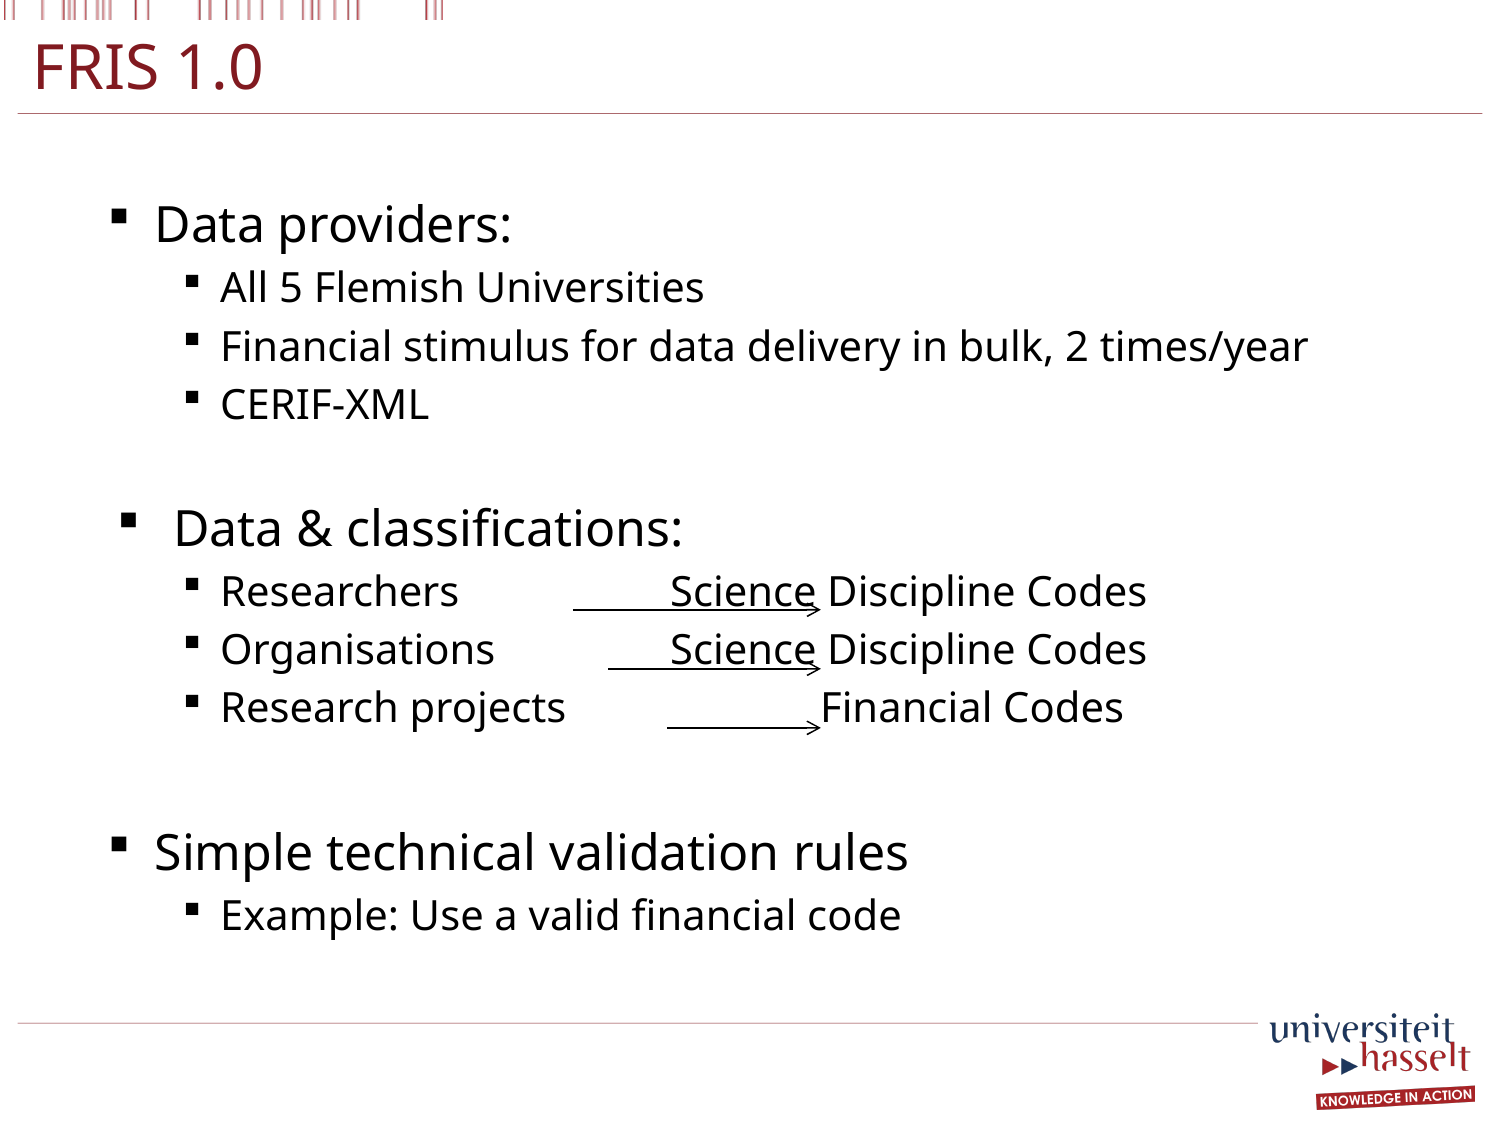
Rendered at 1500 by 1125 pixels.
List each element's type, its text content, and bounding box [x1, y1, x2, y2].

title FRIS 1.0 [17, 19, 1493, 110]
picture [4, 0, 443, 20]
list Data providers: All 5 Flemish Universities Financial stimulus for data delivery in bulk, 2 times/year CERIF-XML Data & classifications: Researchers Science Discipline Codes Organisations Science Discipline Codes Research projects Financial Codes Simple technical validation rules Example: Use a valid financial code [17, 125, 1461, 1005]
